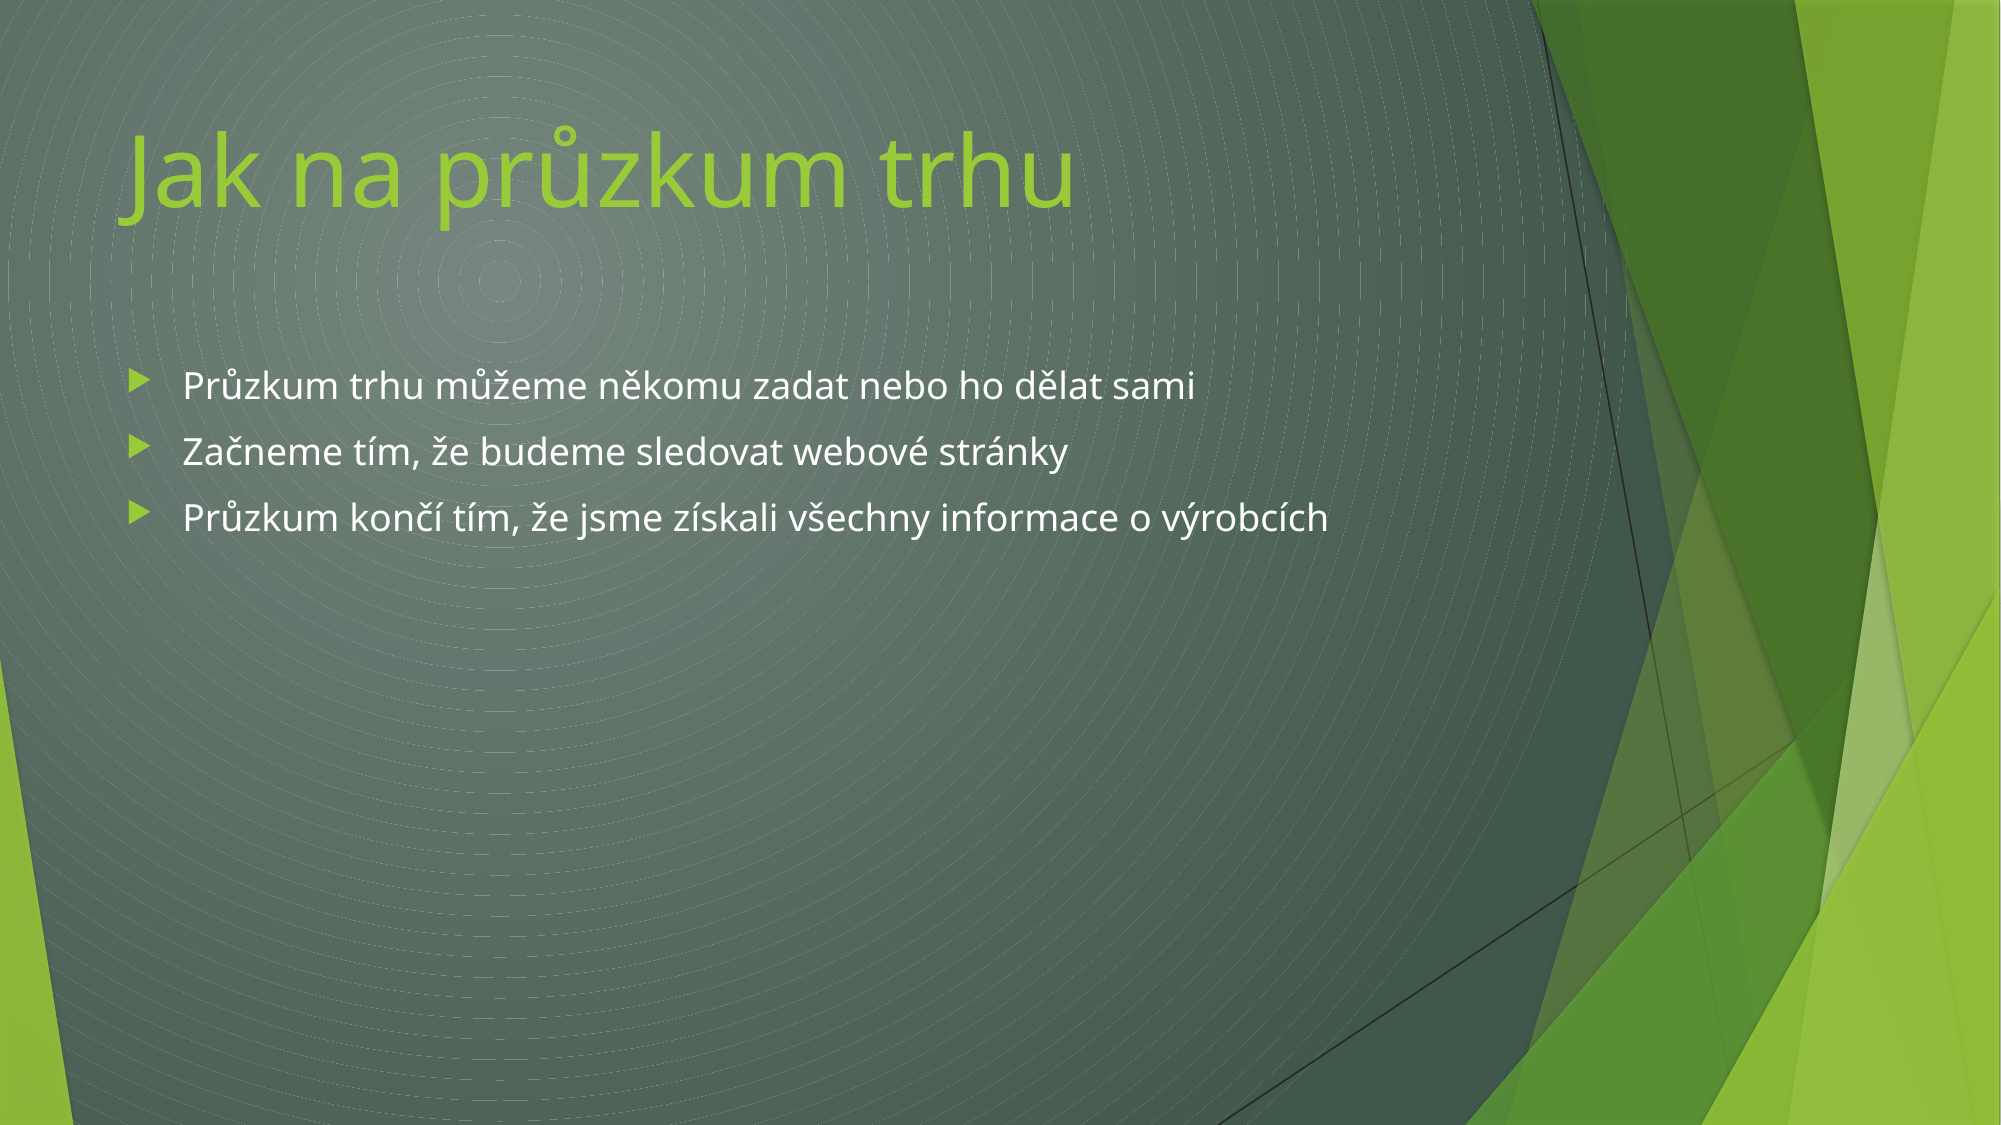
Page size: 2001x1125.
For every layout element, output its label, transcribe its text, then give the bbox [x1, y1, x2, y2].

title Jak na průzkum trhu [111, 99, 1522, 317]
list Průzkum trhu můžeme někomu zadat nebo ho dělat sami Začneme tím, že budeme sledovat webové stránky Průzkum končí tím, že jsme získali všechny informace o výrobcích [111, 354, 1522, 992]
